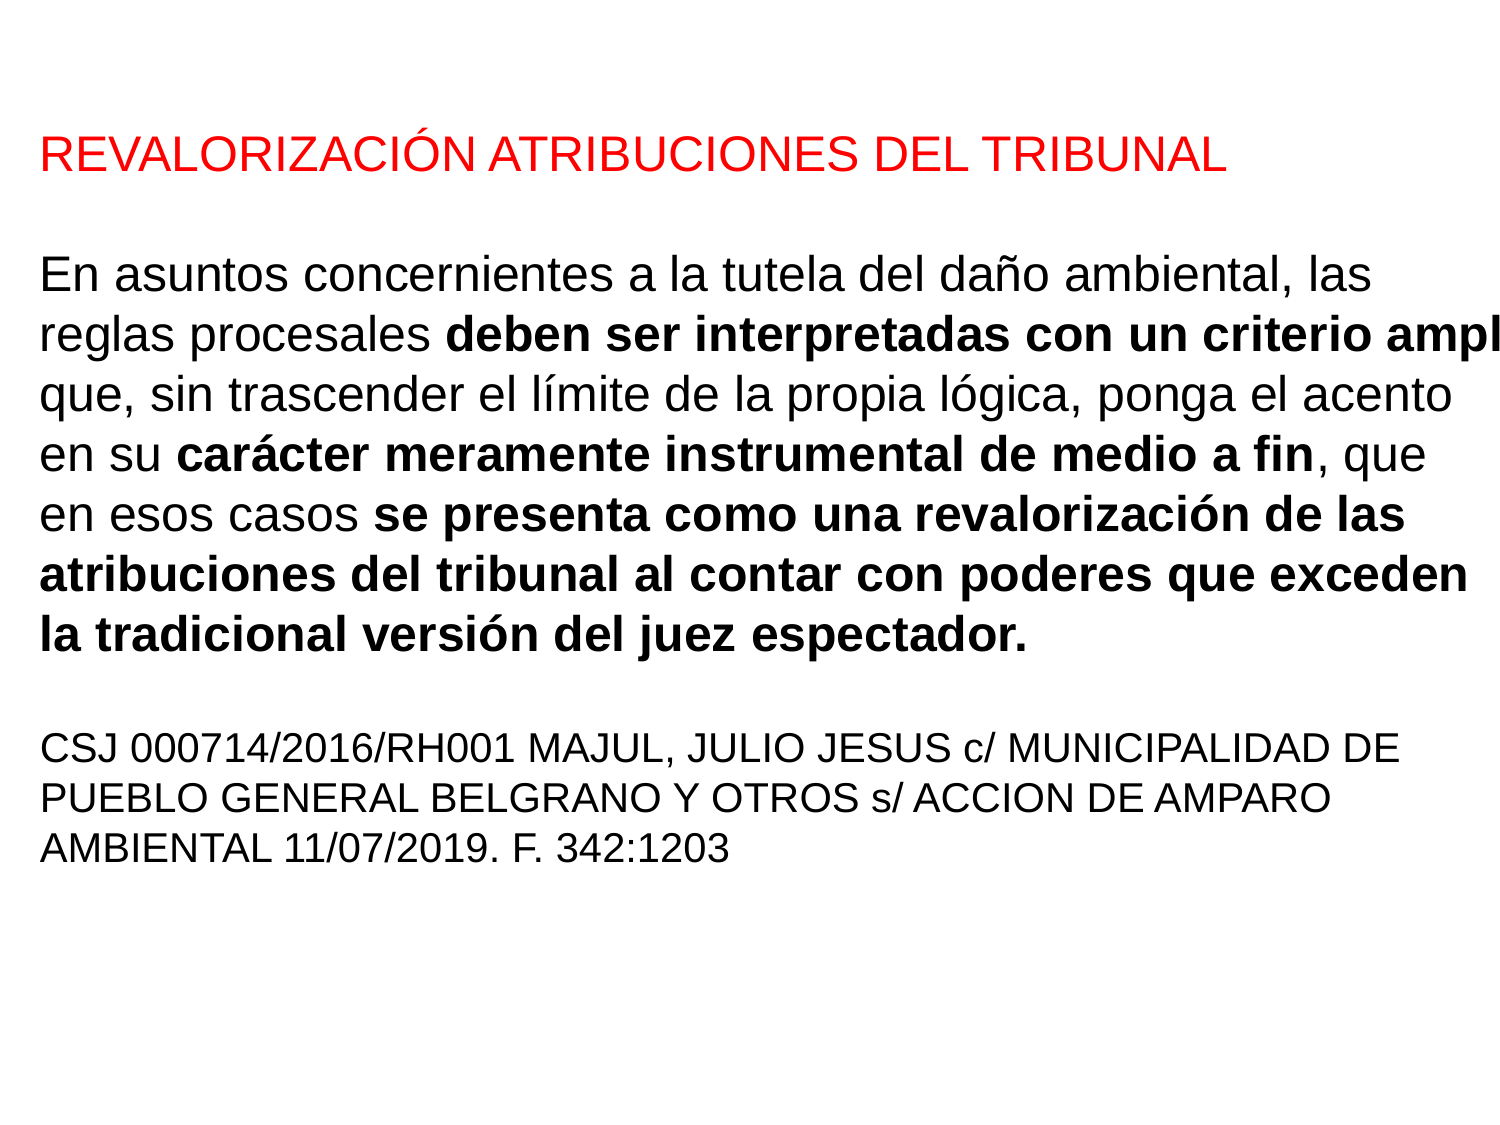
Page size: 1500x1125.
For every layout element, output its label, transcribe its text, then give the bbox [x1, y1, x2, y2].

text_box REVALORIZACIÓN ATRIBUCIONES DEL TRIBUNAL En asuntos concernientes a la tutela del daño ambiental, las reglas procesales deben ser interpretadas con un criterio amplio que, sin trascender el límite de la propia lógica, ponga el acento en su carácter meramente instrumental de medio a fin, que en esos casos se presenta como una revalorización de las atribuciones del tribunal al contar con poderes que exceden la tradicional versión del juez espectador. CSJ 000714/2016/RH001 MAJUL, JULIO JESUS c/ MUNICIPALIDAD DE PUEBLO GENERAL BELGRANO Y OTROS s/ ACCION DE AMPARO AMBIENTAL 11/07/2019. F. 342:1203 [25, 113, 1500, 879]
